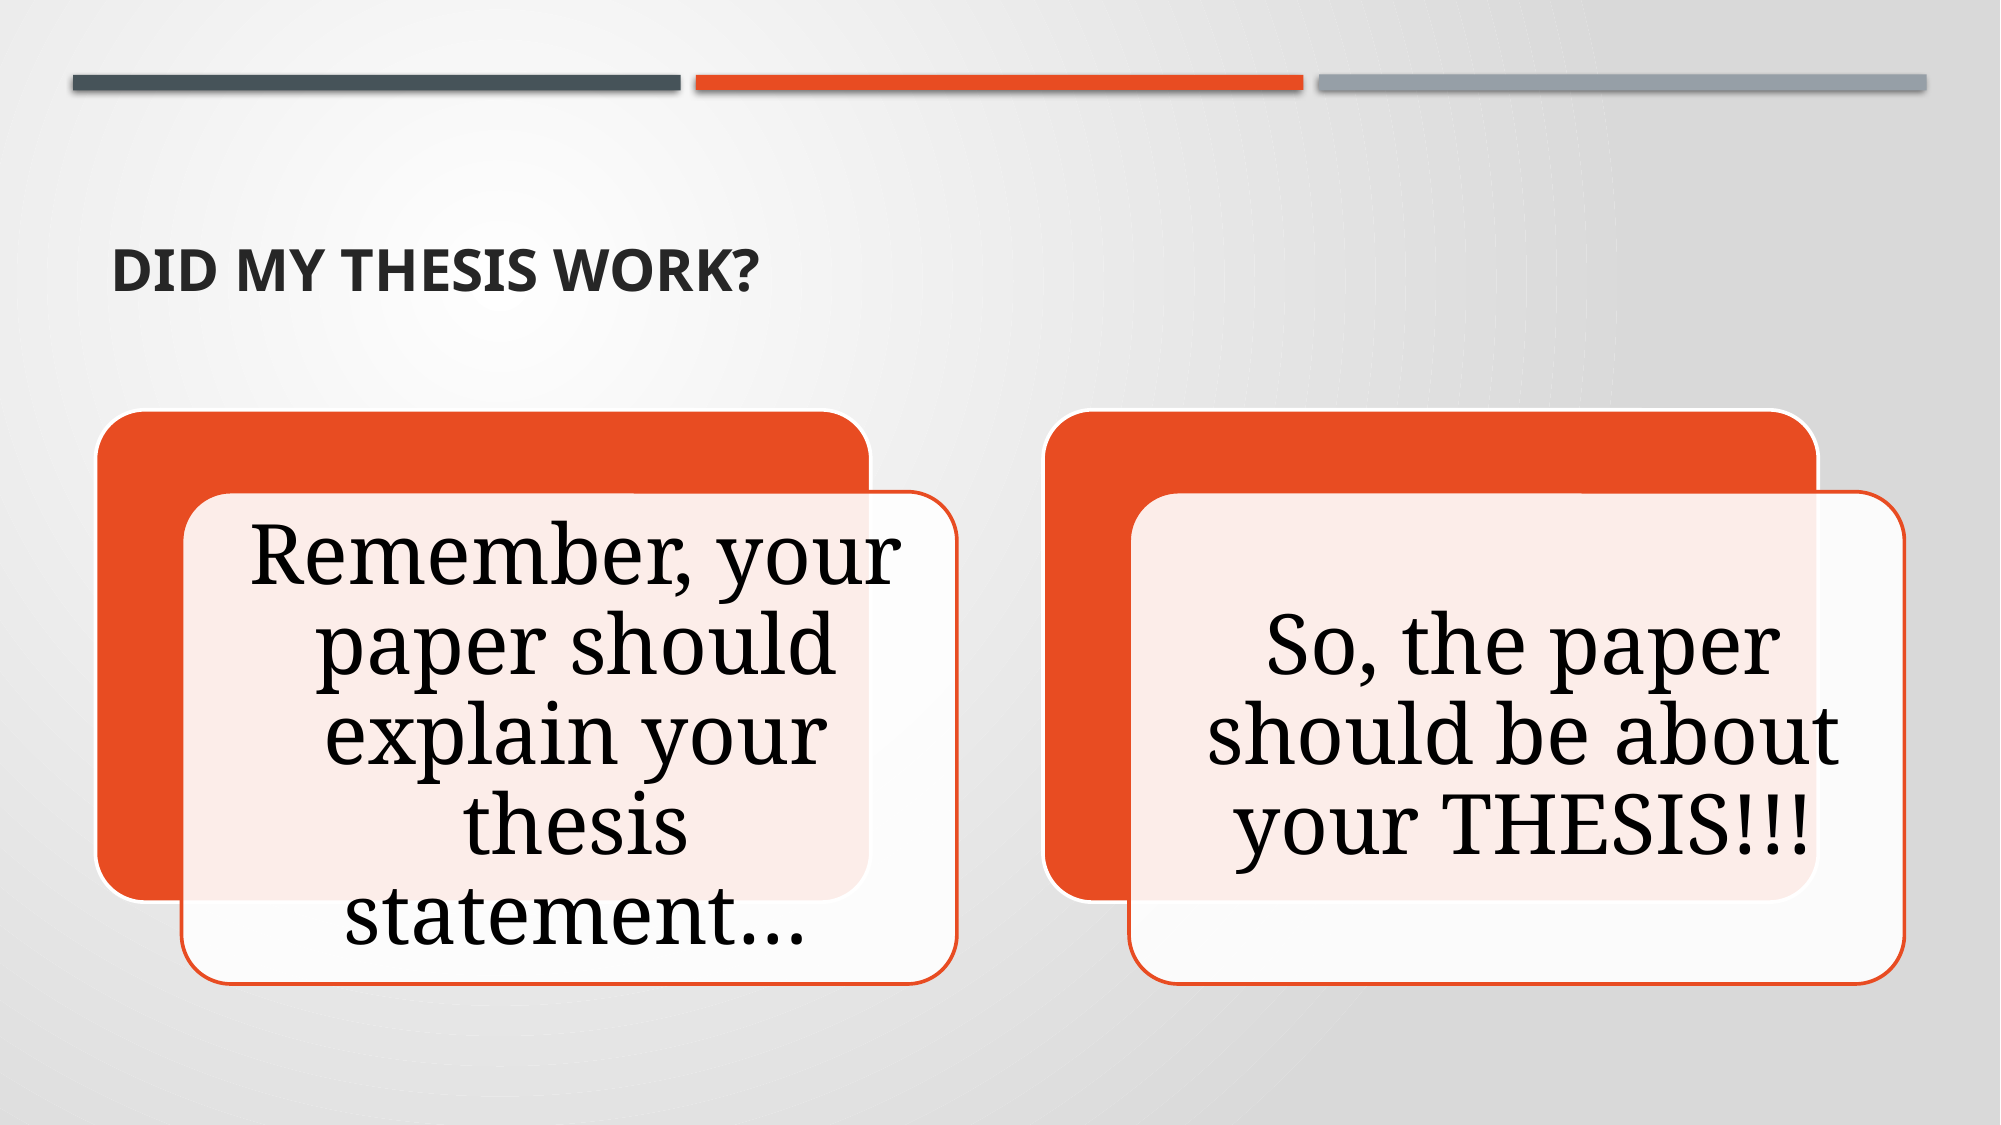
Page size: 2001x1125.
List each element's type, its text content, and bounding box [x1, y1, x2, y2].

title Did My Thesis Work? [95, 115, 1905, 311]
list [94, 383, 1906, 1011]
